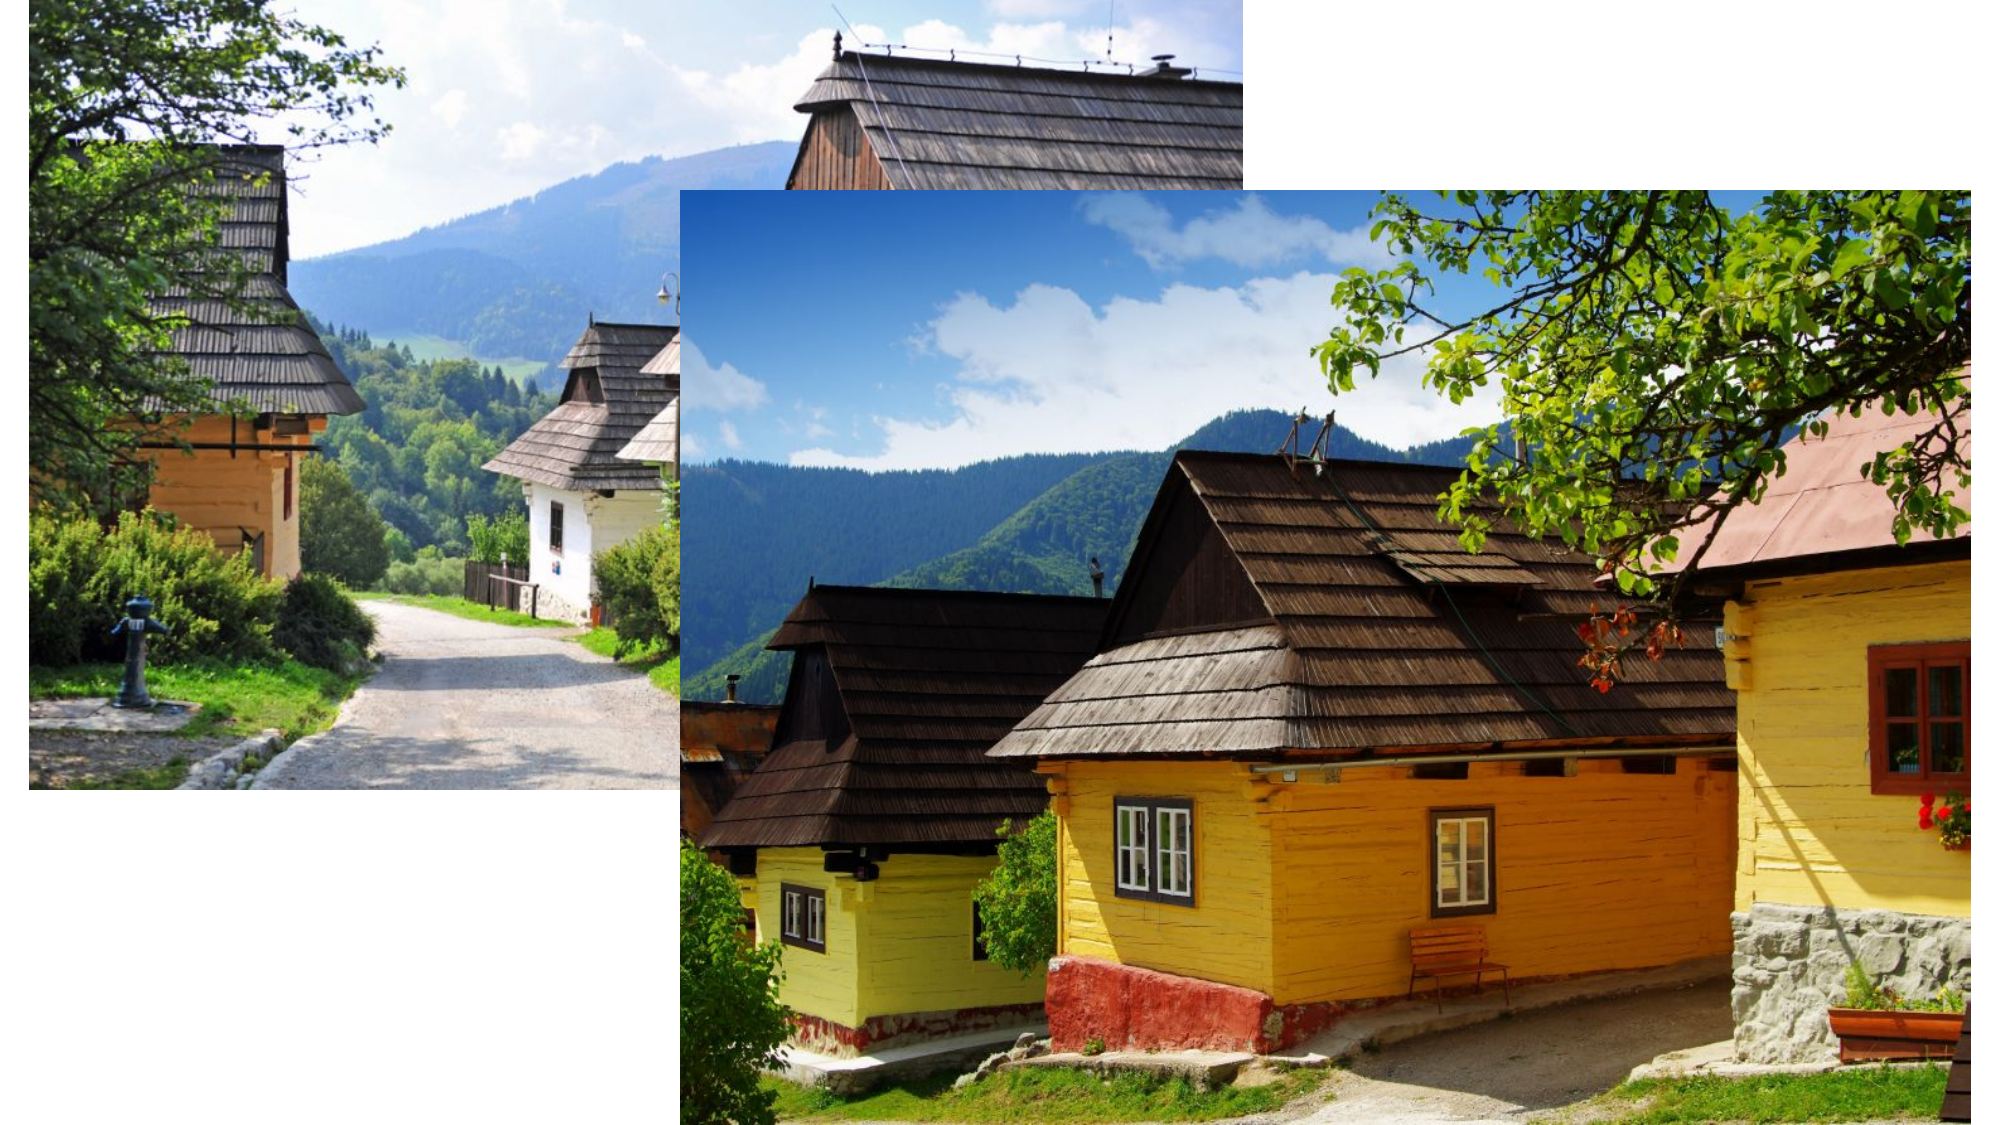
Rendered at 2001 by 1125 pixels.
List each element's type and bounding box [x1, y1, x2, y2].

list [29, 0, 1243, 790]
picture [680, 190, 1971, 1125]
